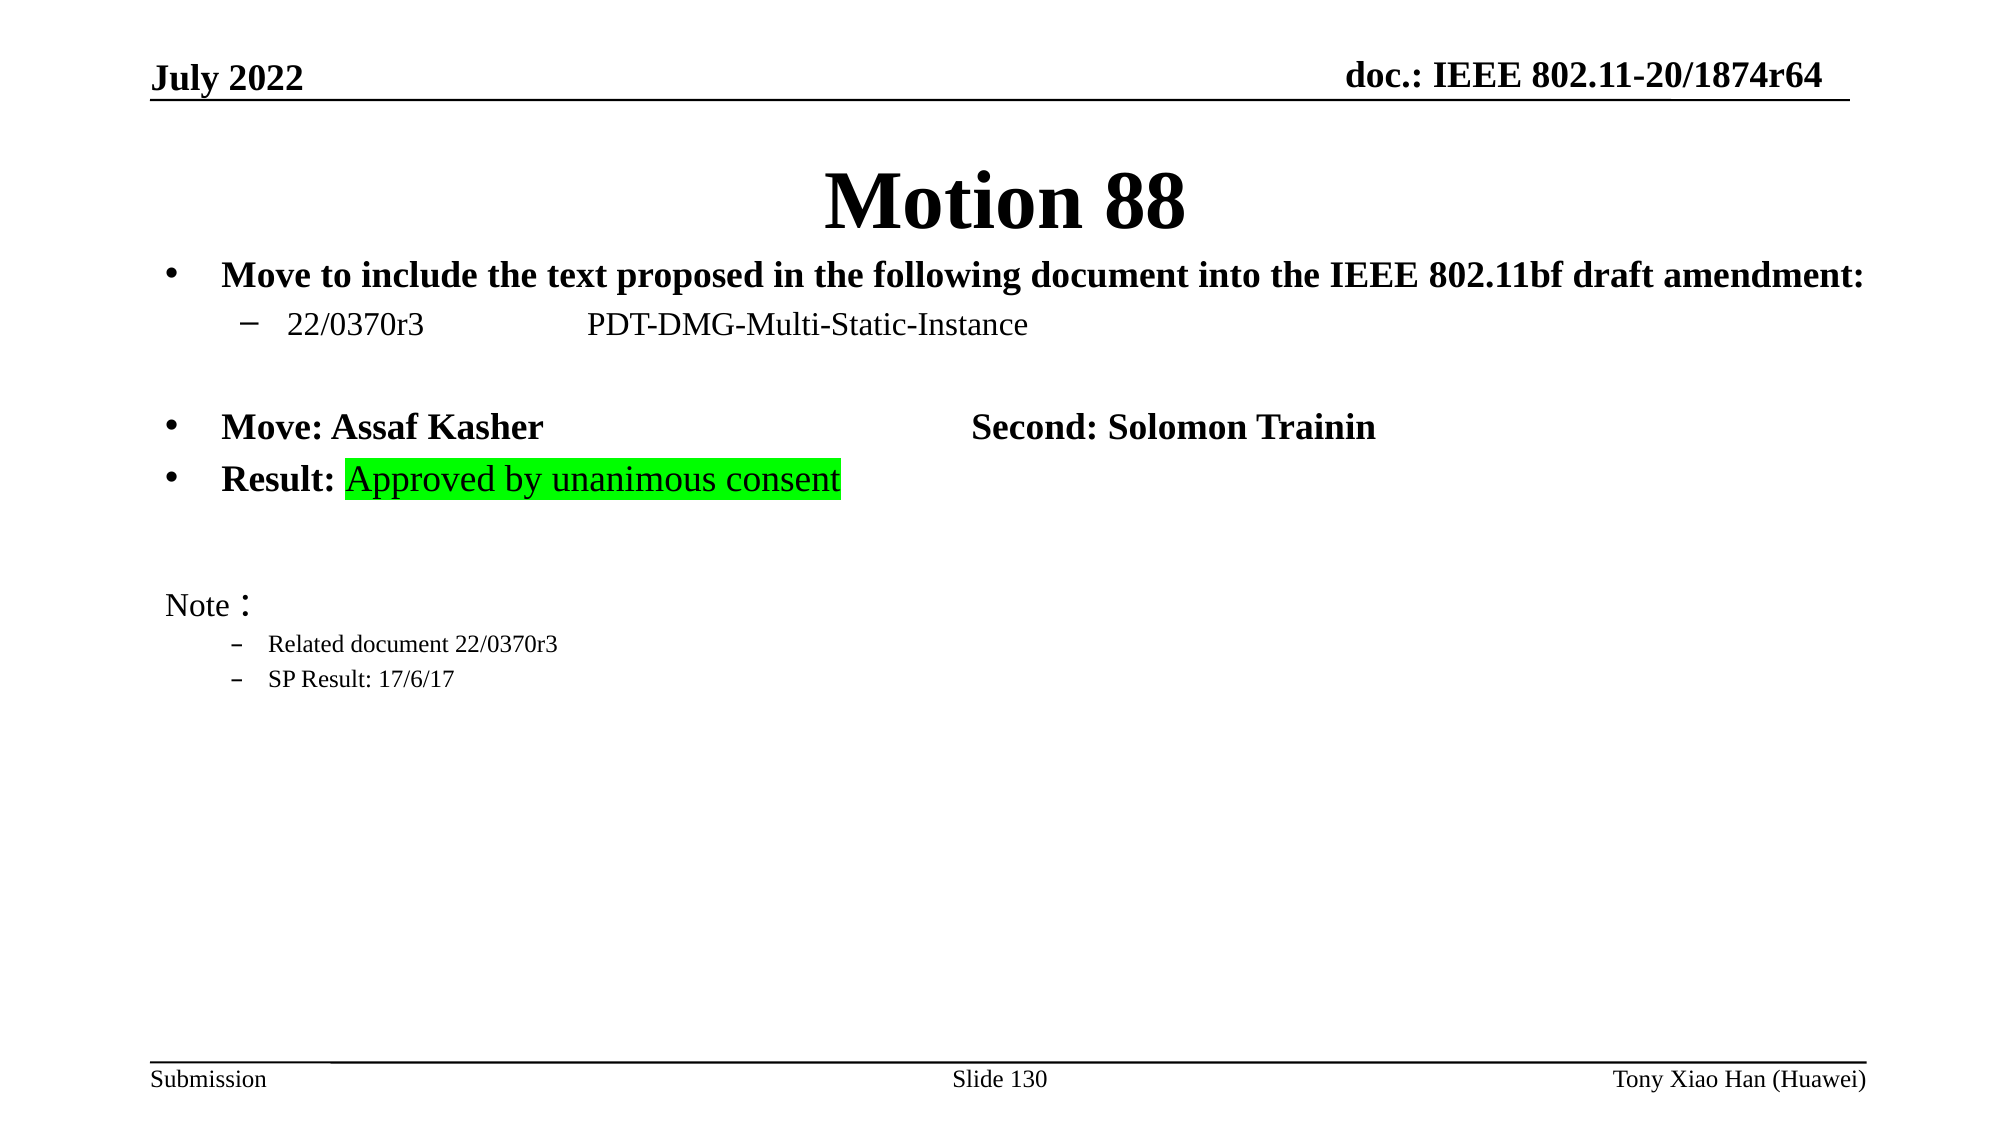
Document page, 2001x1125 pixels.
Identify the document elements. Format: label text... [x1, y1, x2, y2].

text_box Motion 88 [368, 137, 1644, 212]
text_box Move to include the text proposed in the following document into the IEEE 802.11bf draft amendment: 22/0370r3 PDT-DMG-Multi-Static-Instance Move: Assaf Kasher Second: Solomon Trainin Result: Approved by unanimous consent Note： Related document 22/0370r3 SP Result: 17/6/17 [150, 212, 1900, 900]
